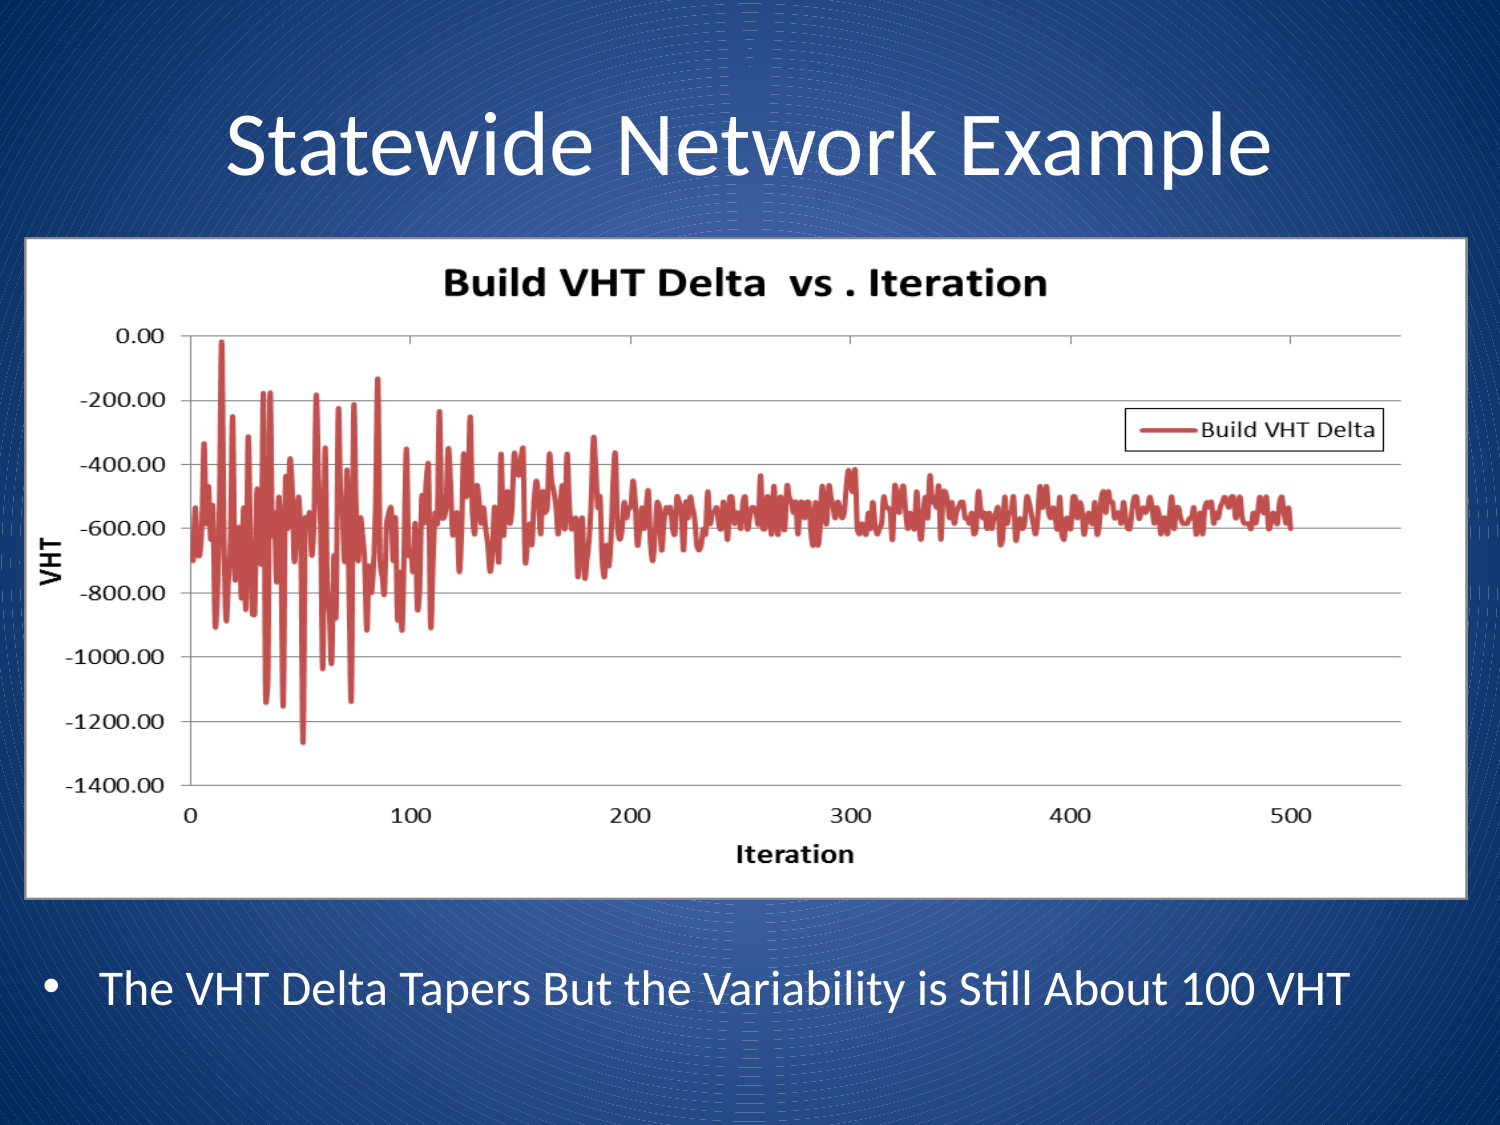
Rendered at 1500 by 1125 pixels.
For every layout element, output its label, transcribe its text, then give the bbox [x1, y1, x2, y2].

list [24, 237, 1468, 901]
title Statewide Network Example [75, 45, 1425, 233]
text_box The VHT Delta Tapers But the Variability is Still About 100 VHT [27, 947, 1416, 1023]
